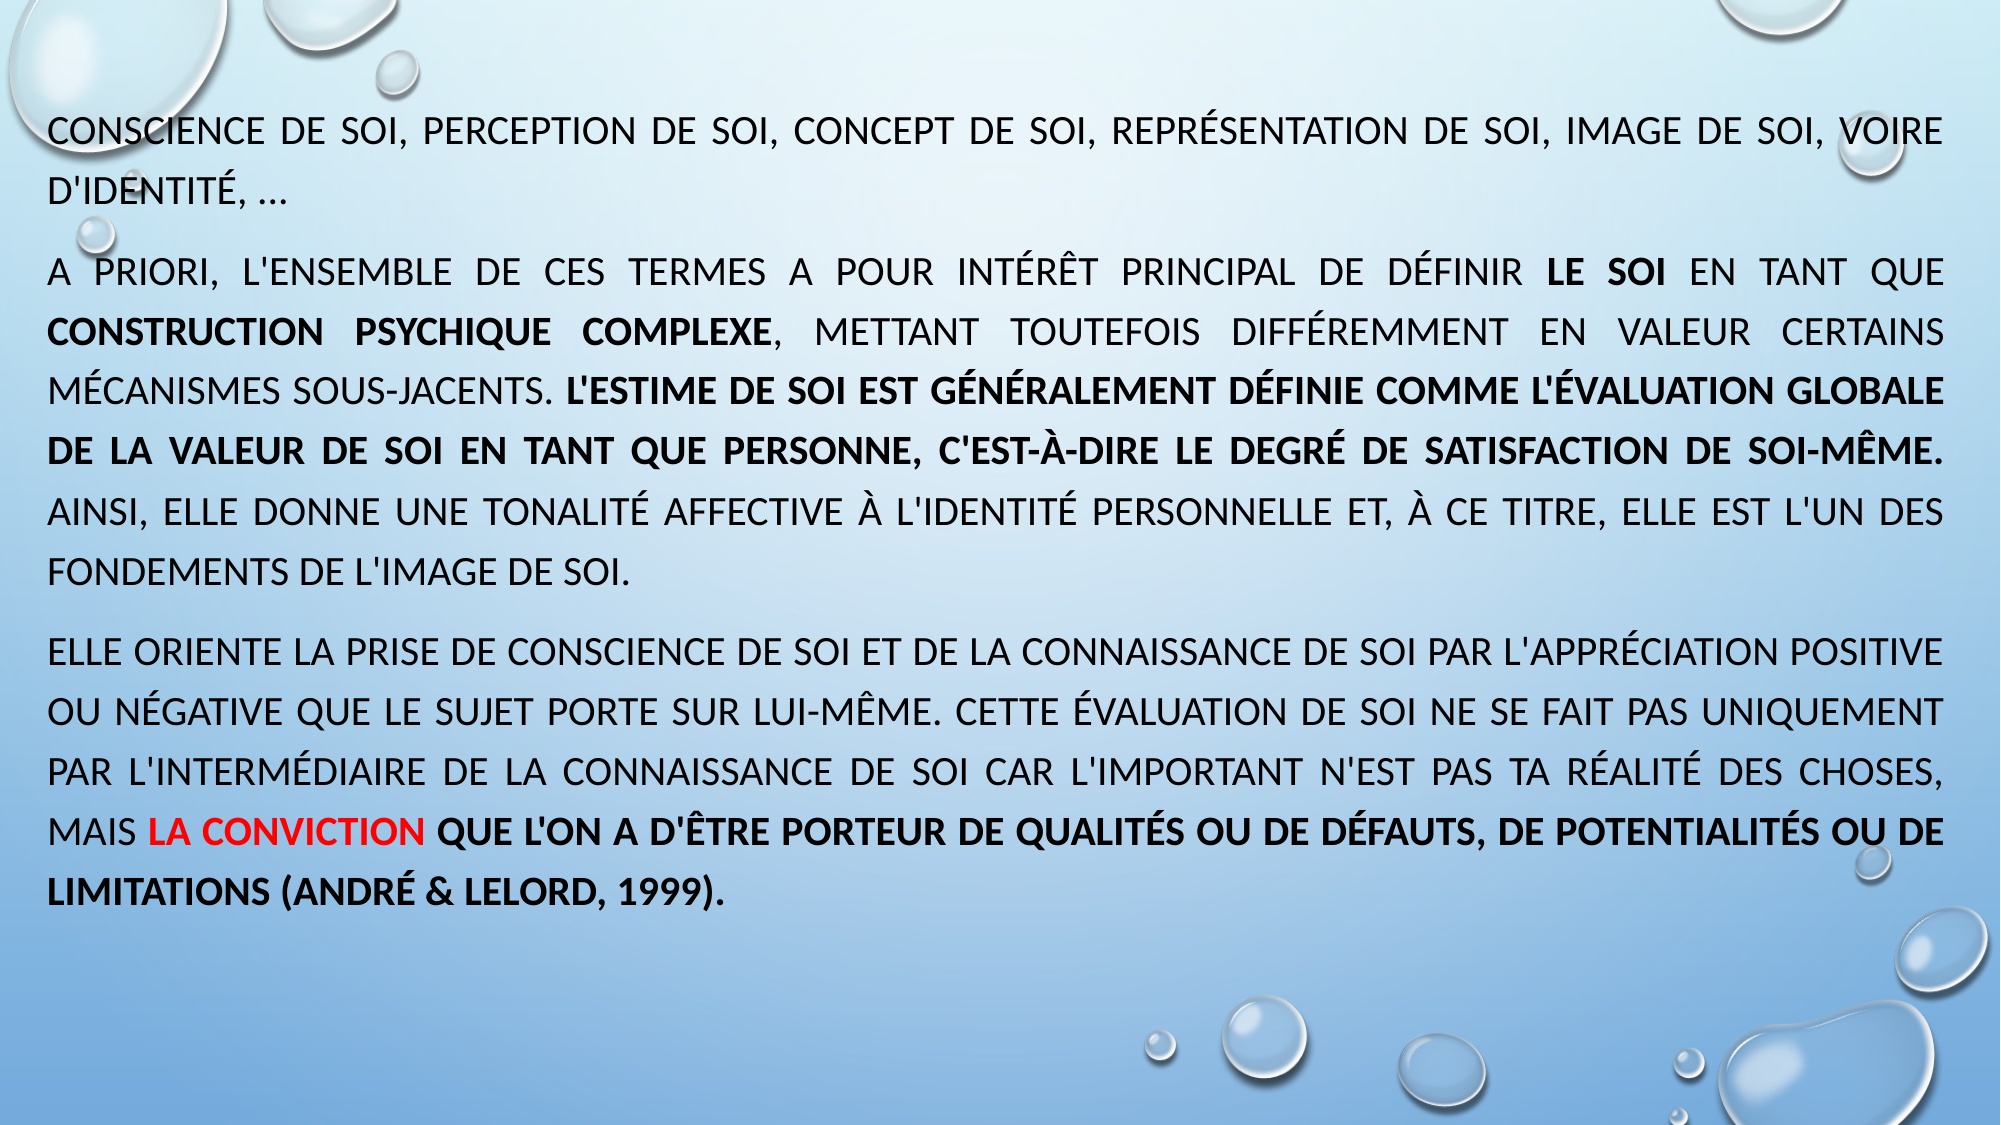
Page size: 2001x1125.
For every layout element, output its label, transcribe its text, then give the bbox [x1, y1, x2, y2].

picture [0, 0, 2000, 1125]
list conscience de soi, perception de soi, concept de soi, représentation de soi, image de soi, voire d'identité, ... A priori, l'ensemble de ces termes a pour intérêt principal de définir le soi en tant que construction psychique complexe, mettant toutefois différemment en valeur certains mécanismes sous-jacents. L'estime de soi est généralement définie comme L'évaluation globale de La valeur de soi en tant que personne, c'est-à-dire Le degré de satisfaction de soi-même. Ainsi, elle donne une tonalité affective à l'identité personnelle et, à ce titre, elle est L'un des fondements de L'image de soi. Elle oriente la prise de conscience de soi et de La connaissance de soi par L'appréciation positive ou négative que le sujet porte sur lui-même. Cette évaluation de soi ne se fait pas uniquement par l'intermédiaire de la connaissance de soi car l'important n'est pas ta réalité des choses, mais la conviction que l'on a d'être porteur de qualités ou de défauts, de potentialités ou de limitations (André & LeLord, 1999). [32, 84, 1961, 1074]
